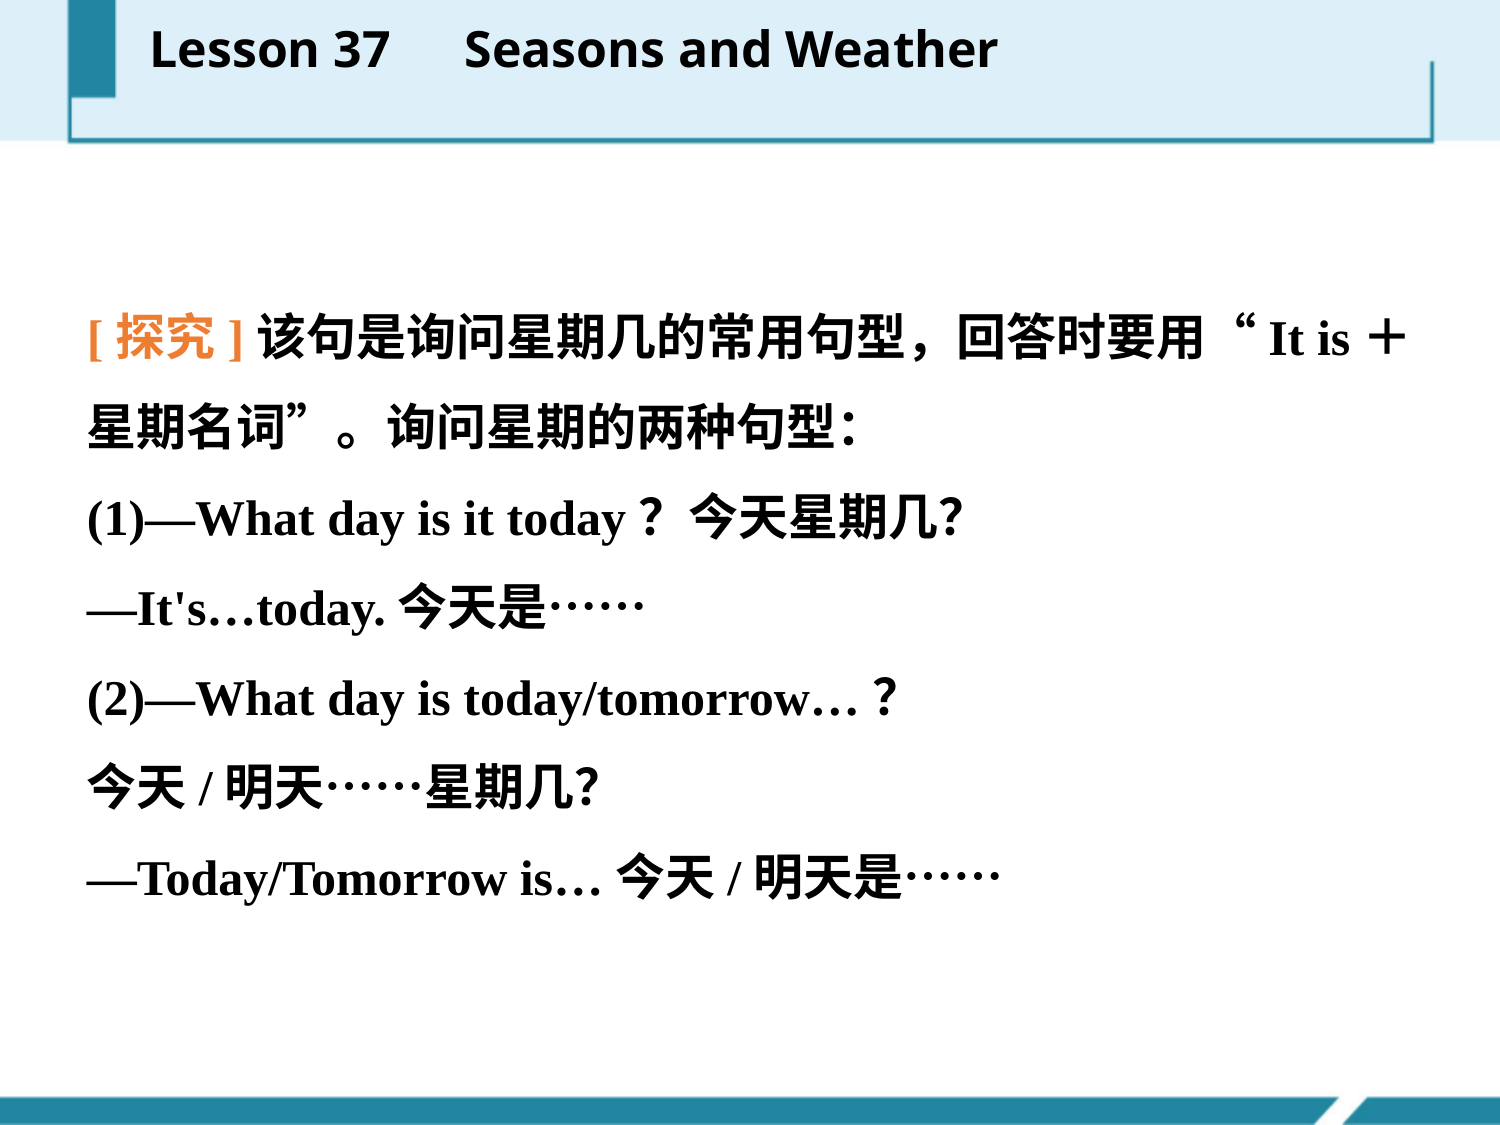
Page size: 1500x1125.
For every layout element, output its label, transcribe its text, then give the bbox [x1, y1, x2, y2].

text_box Lesson 37 Seasons and Weather [122, 10, 1028, 86]
picture [0, 0, 1500, 1125]
text_box [探究]该句是询问星期几的常用句型，回答时要用“It is＋星期名词”。询问星期的两种句型： (1)—What day is it today？今天星期几？ —It's…today.今天是…… (2)—What day is today/tomorrow…？ 今天/明天……星期几？ —Today/Tomorrow is…今天/明天是…… [72, 268, 1442, 913]
